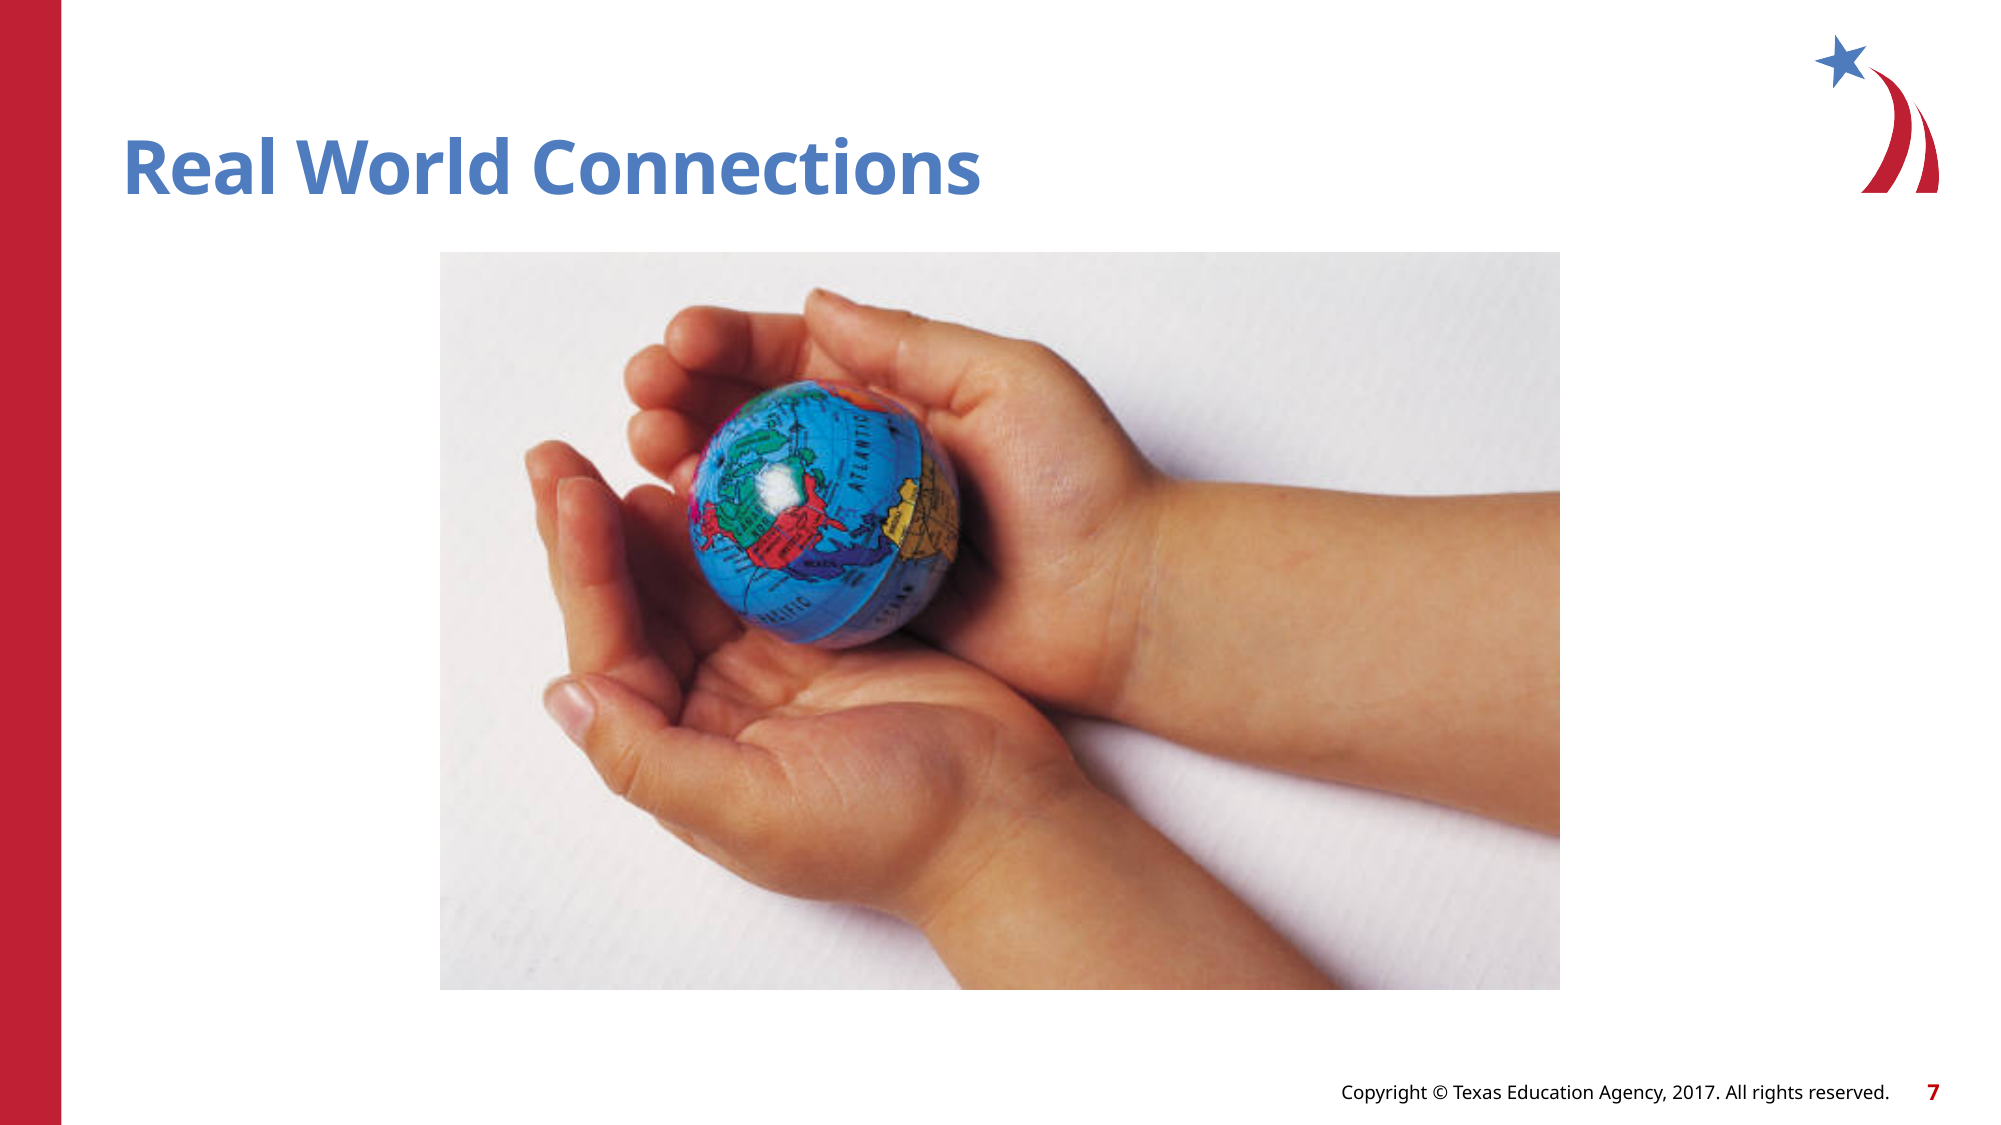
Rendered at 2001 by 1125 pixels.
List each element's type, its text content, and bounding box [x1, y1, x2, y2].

title Real World Connections [121, 66, 1772, 211]
picture [440, 252, 1560, 990]
picture [1814, 34, 1939, 193]
